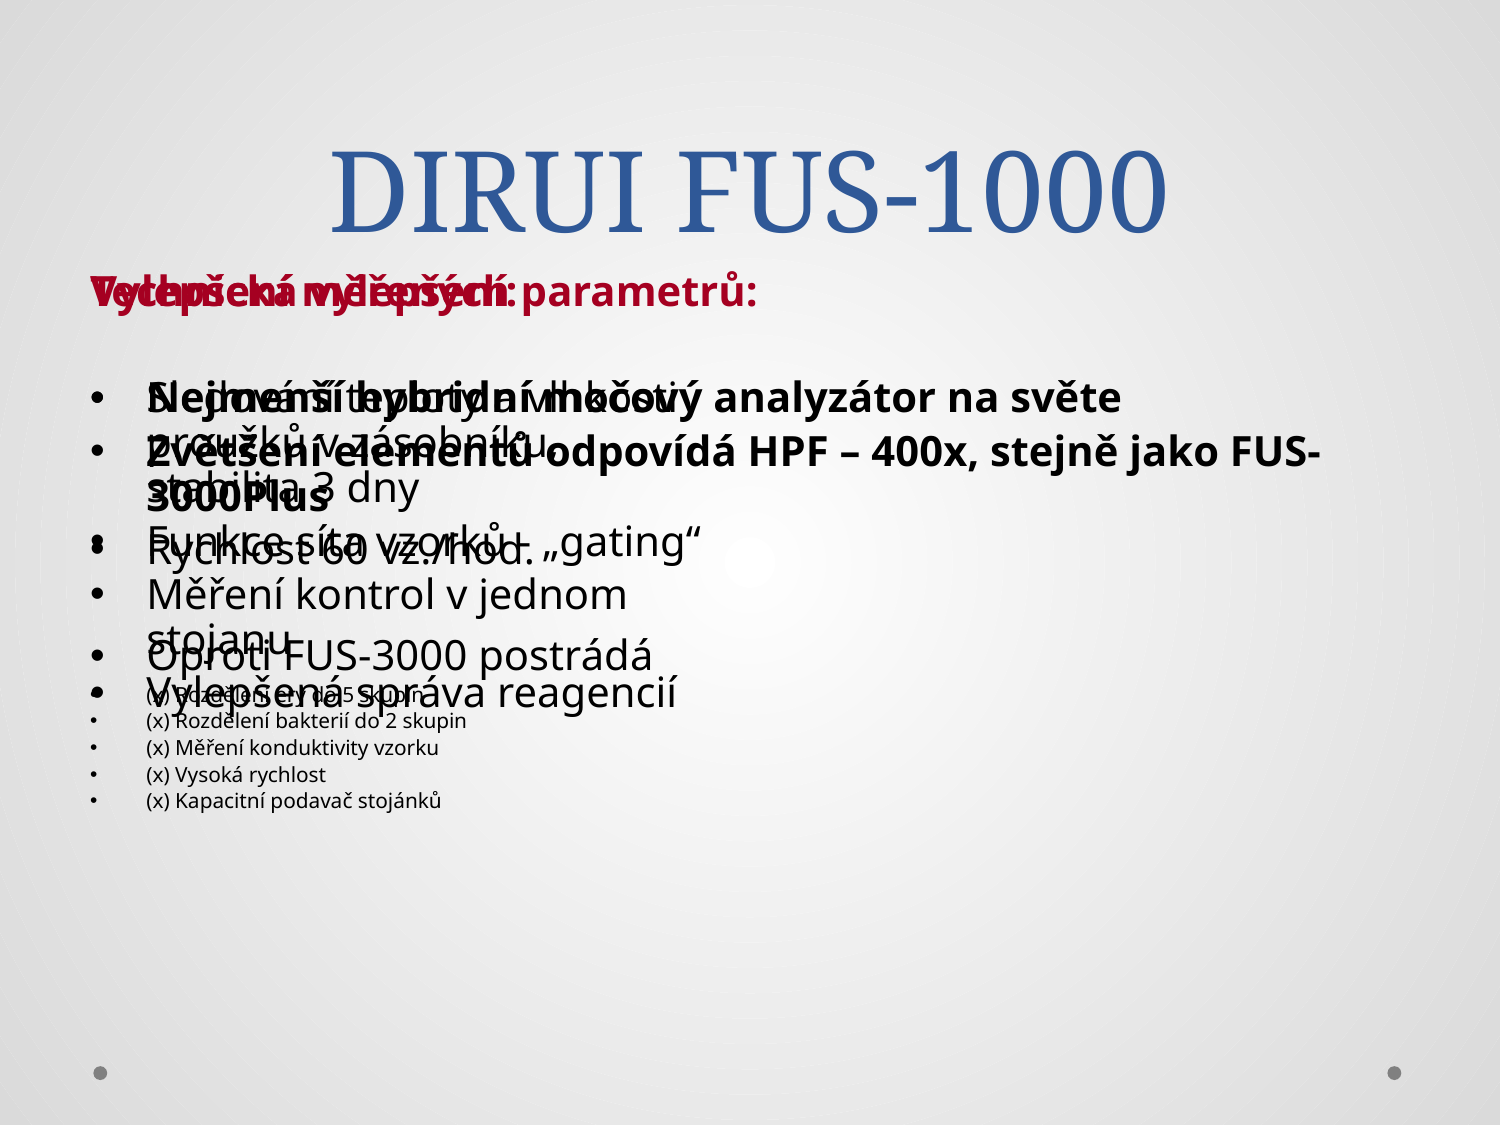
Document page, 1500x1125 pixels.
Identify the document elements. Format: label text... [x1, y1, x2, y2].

list Vylepšení měřených parametrů: Nejmenší hybridní močový analyzátor na světe Zvětšení elementů odpovídá HPF – 400x, stejně jako FUS-3000Plus Rychlost 60 vz./hod. Oproti FUS-3000 postrádá (x) Rozdělení ery do 5 skupin (x) Rozdělení bakterií do 2 skupin (x) Měření konduktivity vzorku (x) Vysoká rychlost (x) Kapacitní podavač stojánků [75, 262, 1425, 1005]
title DIRUI FUS-1000 [75, 0, 1425, 262]
